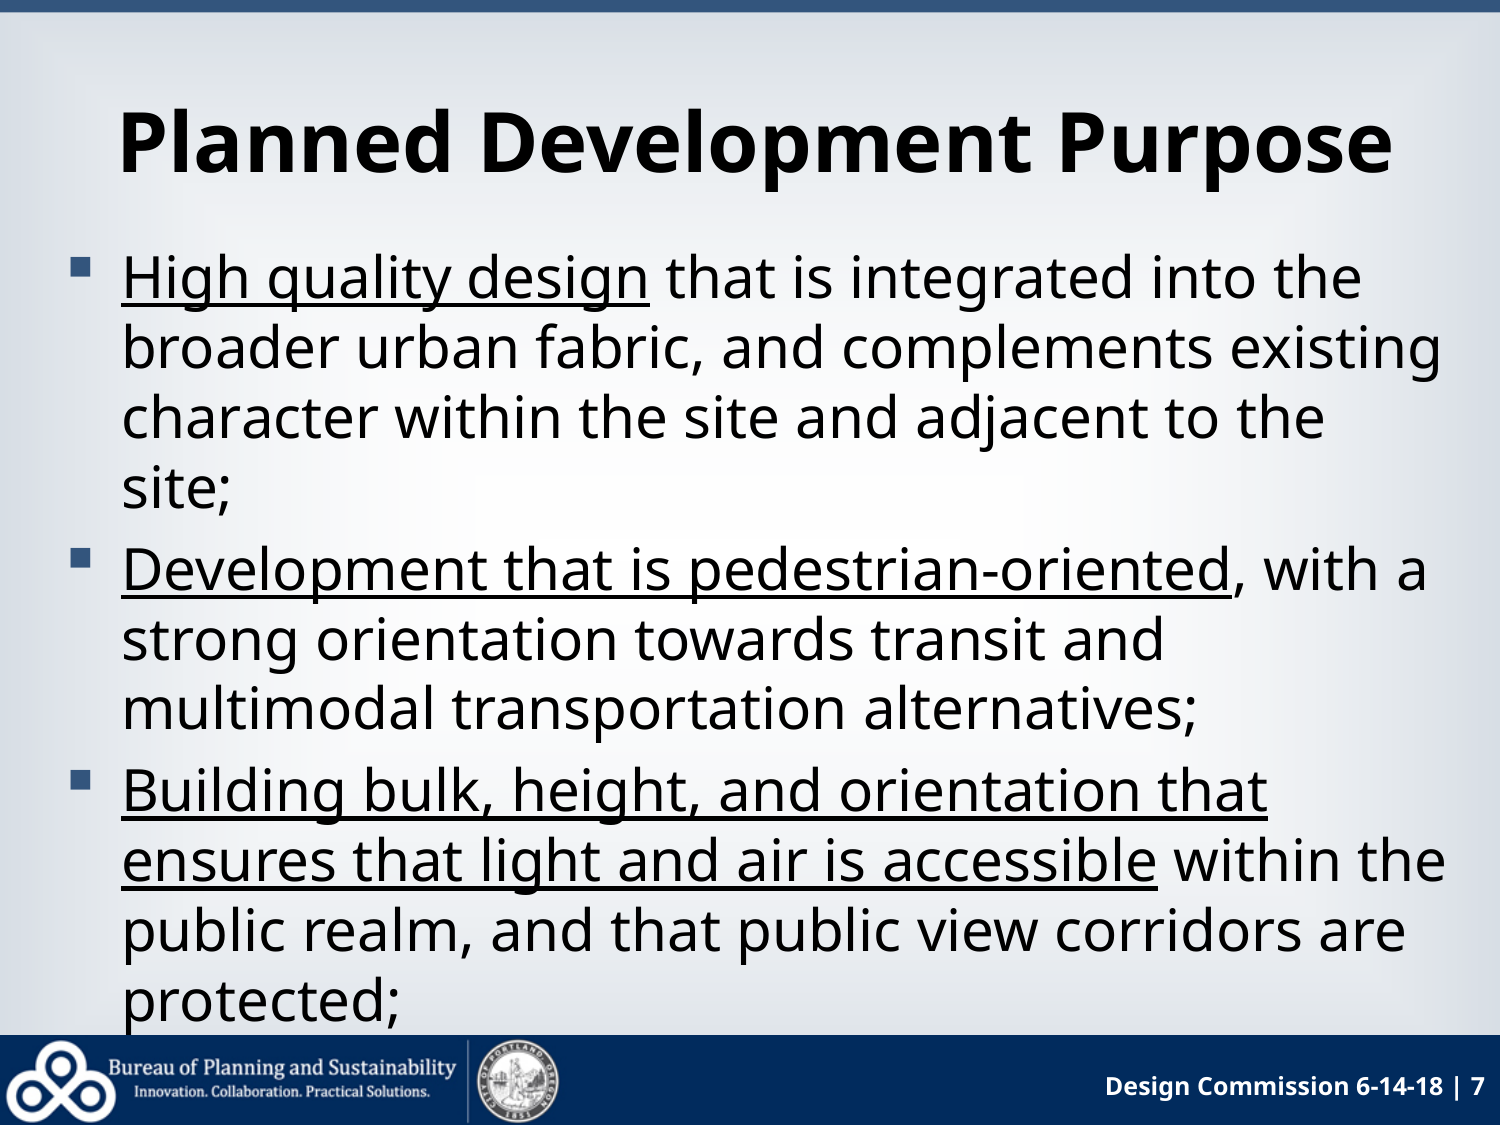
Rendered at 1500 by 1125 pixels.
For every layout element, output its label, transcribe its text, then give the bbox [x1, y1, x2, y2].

picture [0, 1035, 1500, 1125]
title Planned Development Purpose [50, 45, 1463, 232]
list High quality design that is integrated into the broader urban fabric, and complements existing character within the site and adjacent to the site; Development that is pedestrian-oriented, with a strong orientation towards transit and multimodal transportation alternatives; Building bulk, height, and orientation that ensures that light and air is accessible within the public realm, and that public view corridors are protected; [50, 232, 1463, 975]
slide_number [624, 1062, 1500, 1125]
